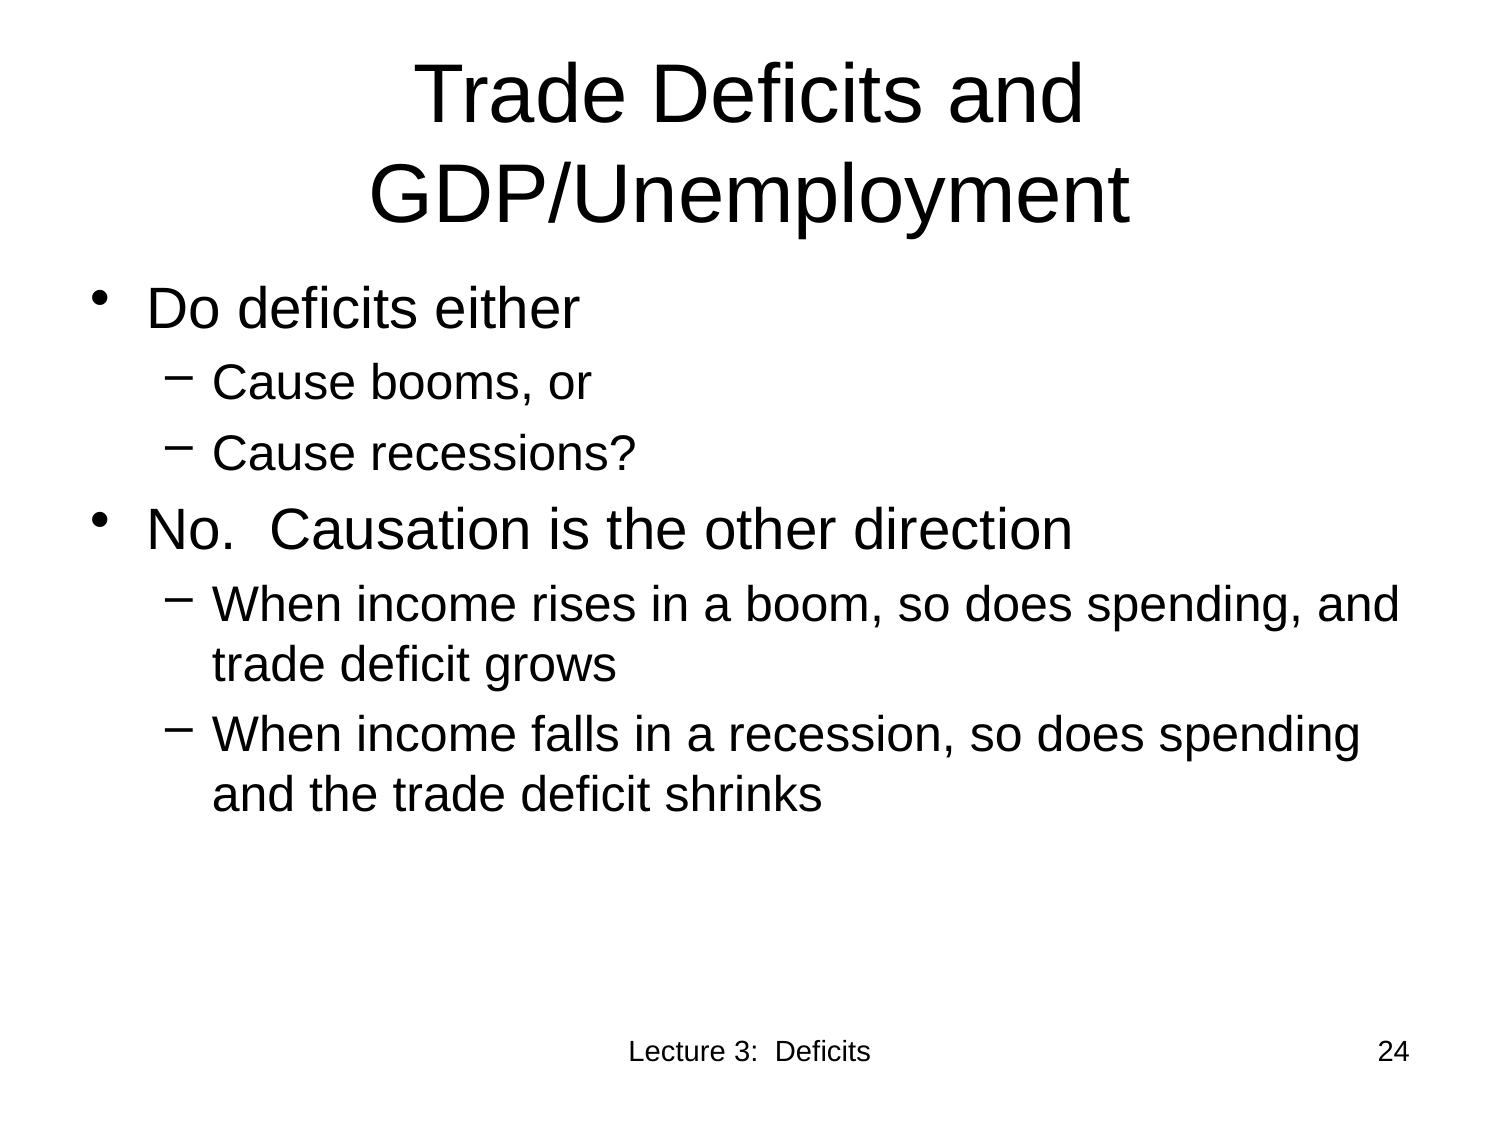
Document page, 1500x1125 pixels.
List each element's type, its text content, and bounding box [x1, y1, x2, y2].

list Do deficits either Cause booms, or Cause recessions? No. Causation is the other direction When income rises in a boom, so does spending, and trade deficit grows When income falls in a recession, so does spending and the trade deficit shrinks [74, 262, 1426, 1024]
slide_number 24 [1074, 1024, 1426, 1103]
title Trade Deficits and GDP/Unemployment [74, 44, 1426, 233]
footer Lecture 3: Deficits [512, 1024, 988, 1103]
